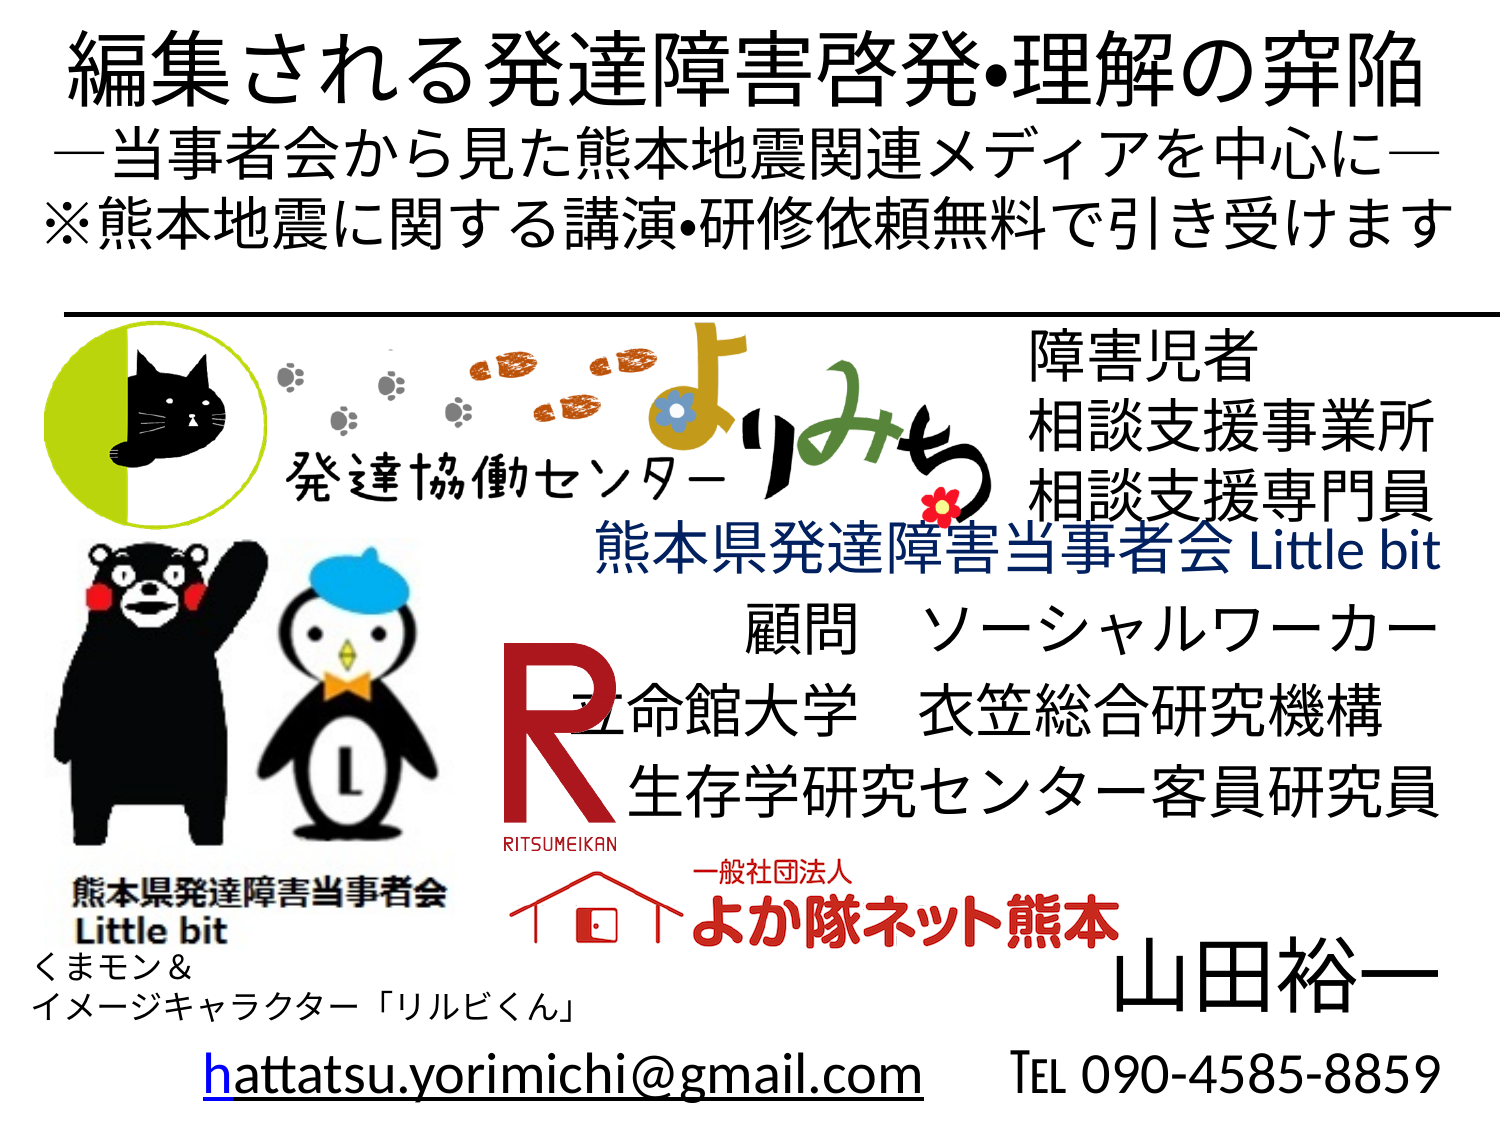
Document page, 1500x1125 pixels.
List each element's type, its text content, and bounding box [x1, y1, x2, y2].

picture [504, 642, 617, 851]
subtitle 熊本県発達障害当事者会Little bit 顧問 ソーシャルワーカー 立命館大学 衣笠総合研究機構 生存学研究センター客員研究員 山田裕一 hattatsu.yorimichi@gmail.com ℡090-4585-8859 [111, 537, 1457, 1125]
title 編集される発達障害啓発・理解の穽陥 ―当事者会から見た熊本地震関連メディアを中心に― ※熊本地震に関する講演・研修依頼無料で引き受けます [0, 7, 1500, 268]
picture [504, 854, 1125, 957]
text_box くまモン＆ イメージキャラクター「リルビくん」 [15, 939, 609, 1034]
picture [44, 295, 1030, 955]
text_box 障害児者 相談支援事業所 相談支援専門員 [1034, 323, 1492, 537]
